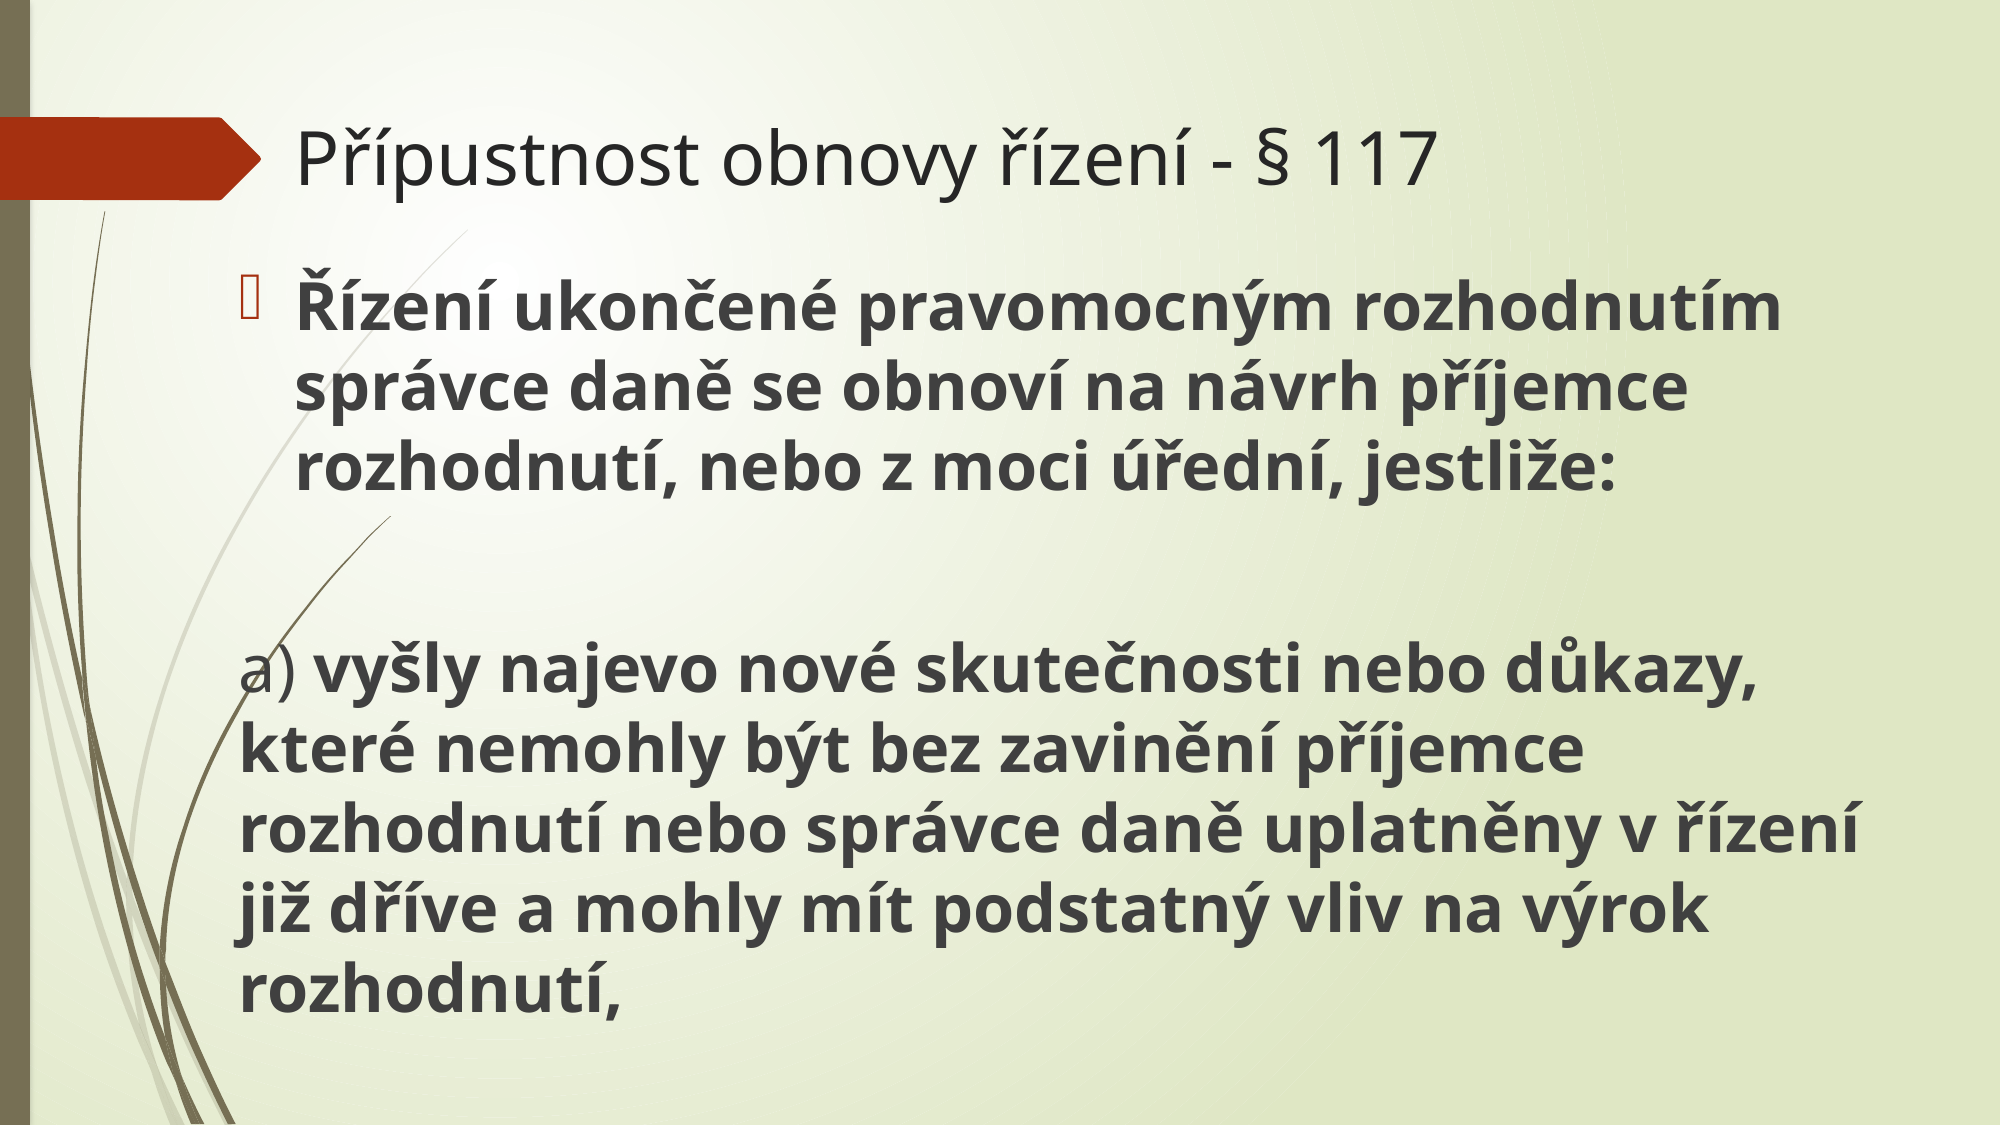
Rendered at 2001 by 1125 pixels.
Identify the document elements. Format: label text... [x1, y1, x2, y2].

title Přípustnost obnovy řízení - § 117 [279, 102, 1742, 222]
list Řízení ukončené pravomocným rozhodnutím správce daně se obnoví na návrh příjemce rozhodnutí, nebo z moci úřední, jestliže: a) vyšly najevo nové skutečnosti nebo důkazy, které nemohly být bez zavinění příjemce rozhodnutí nebo správce daně uplatněny v řízení již dříve a mohly mít podstatný vliv na výrok rozhodnutí, [223, 256, 1934, 1078]
